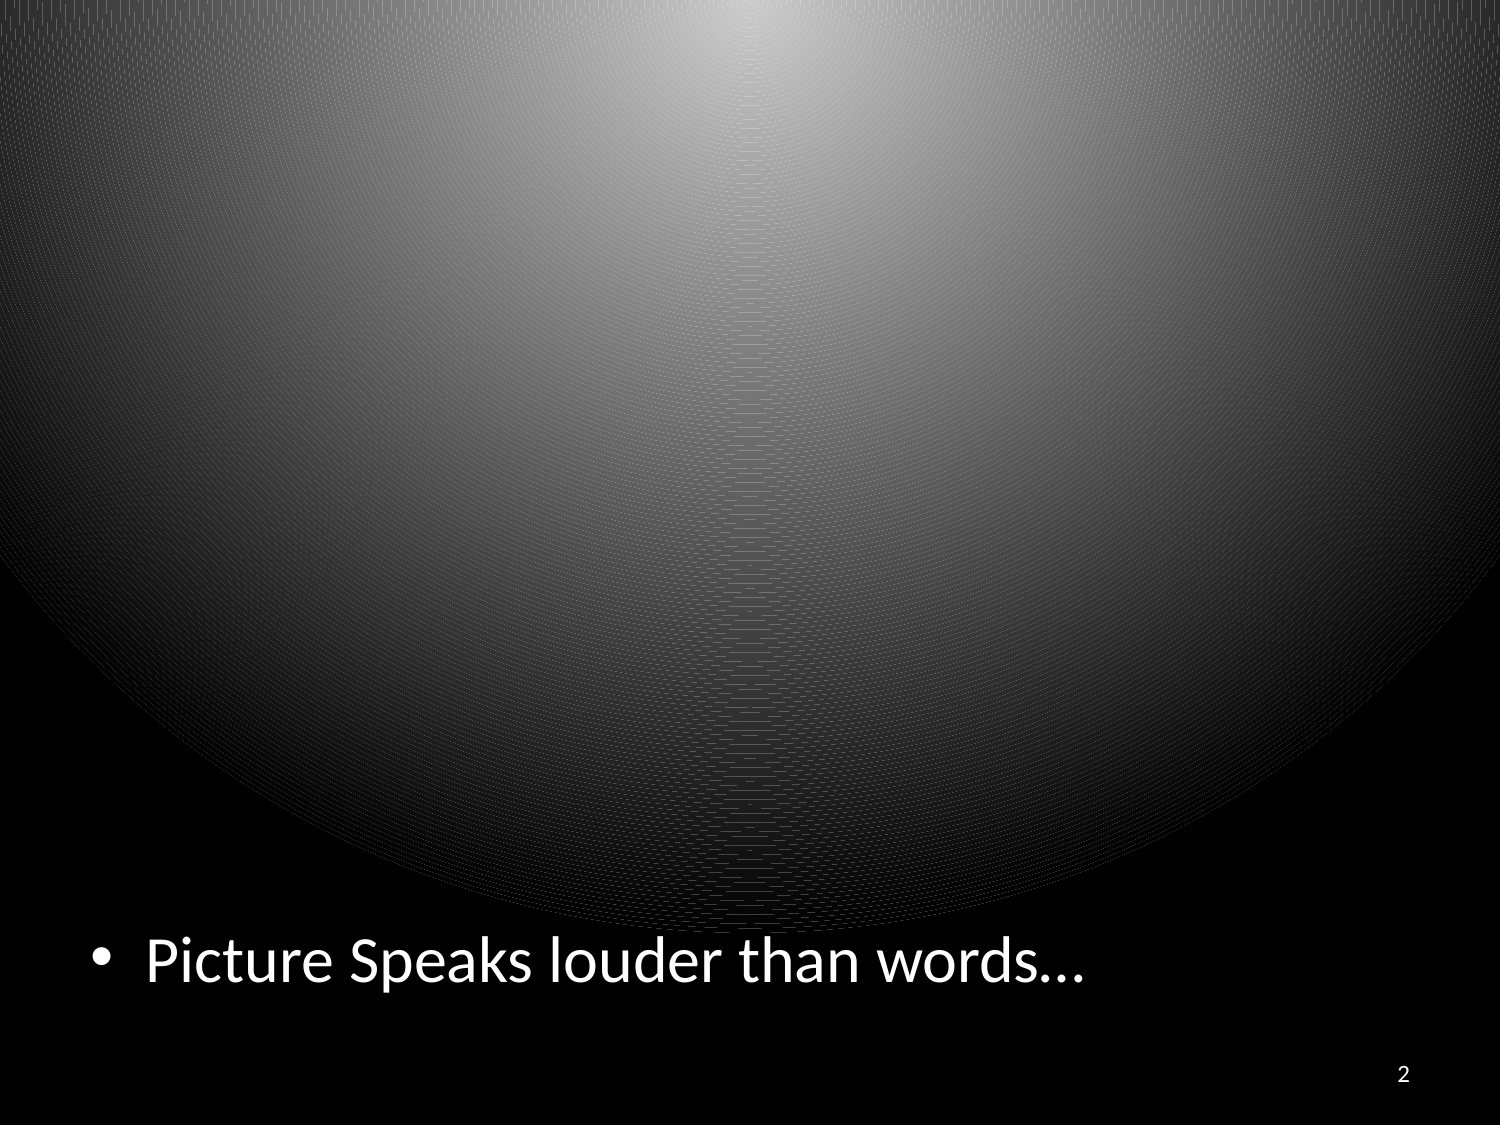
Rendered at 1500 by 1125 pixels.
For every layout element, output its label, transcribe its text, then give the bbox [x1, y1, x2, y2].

slide_number 2 [1074, 1042, 1425, 1103]
list Picture Speaks louder than words… [75, 262, 1425, 1005]
